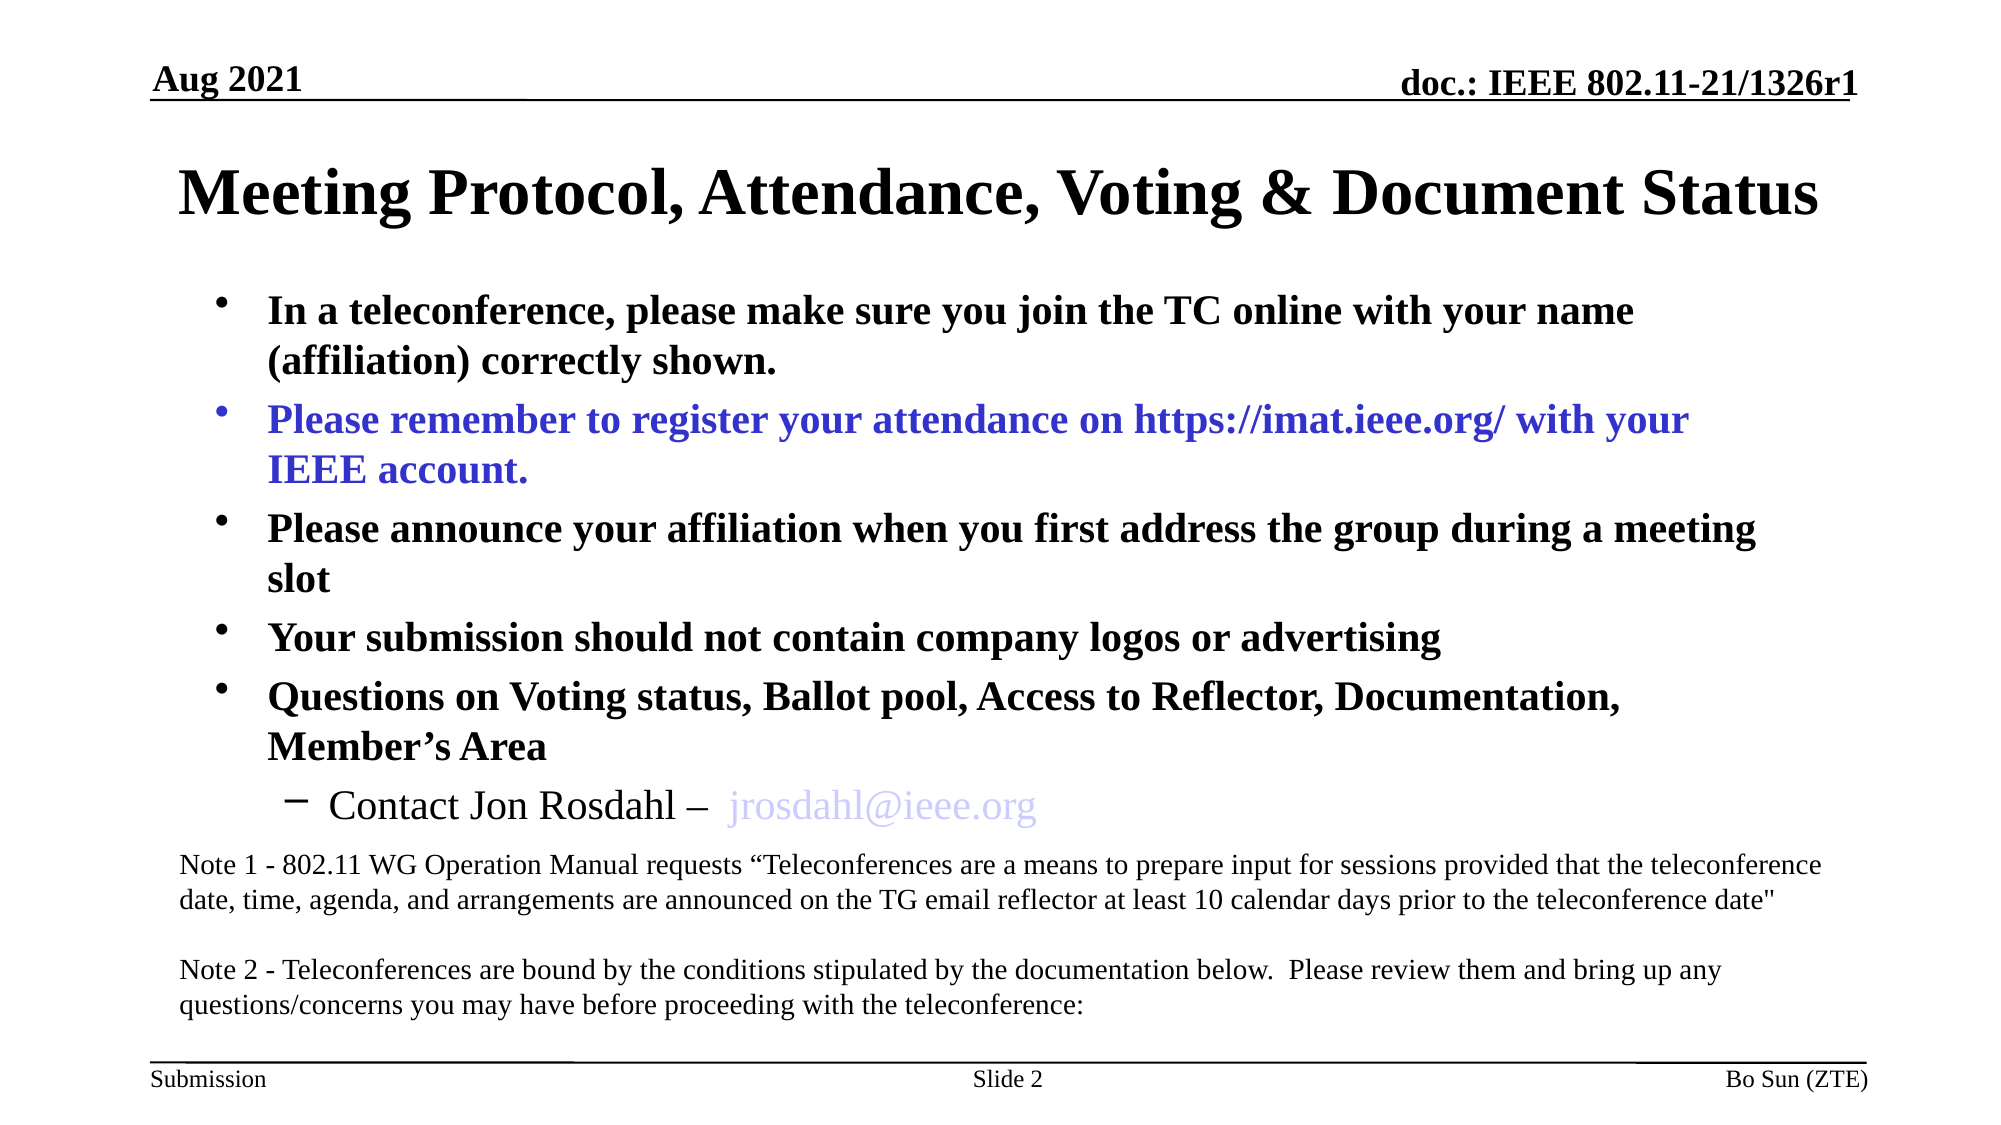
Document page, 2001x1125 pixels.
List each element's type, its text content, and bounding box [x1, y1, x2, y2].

footer Bo Sun (ZTE) [1171, 1061, 1869, 1093]
title Meeting Protocol, Attendance, Voting & Document Status [149, 99, 1850, 276]
text_box In a teleconference, please make sure you join the TC online with your name (affiliation) correctly shown. Please remember to register your attendance on https://imat.ieee.org/ with your IEEE account. Please announce your affiliation when you first address the group during a meeting slot Your submission should not contain company logos or advertising Questions on Voting status, Ballot pool, Access to Reflector, Documentation, Member’s Area Contact Jon Rosdahl – jrosdahl@ieee.org [200, 274, 1813, 837]
slide_number Slide 2 [949, 1061, 1067, 1123]
text_box Note 1 - 802.11 WG Operation Manual requests “Teleconferences are a means to prepare input for sessions provided that the teleconference date, time, agenda, and arrangements are announced on the TG email reflector at least 10 calendar days prior to the teleconference date" Note 2 - Teleconferences are bound by the conditions stipulated by the documentation below. Please review them and bring up any questions/concerns you may have before proceeding with the teleconference: [164, 837, 1852, 1028]
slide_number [152, 54, 563, 100]
